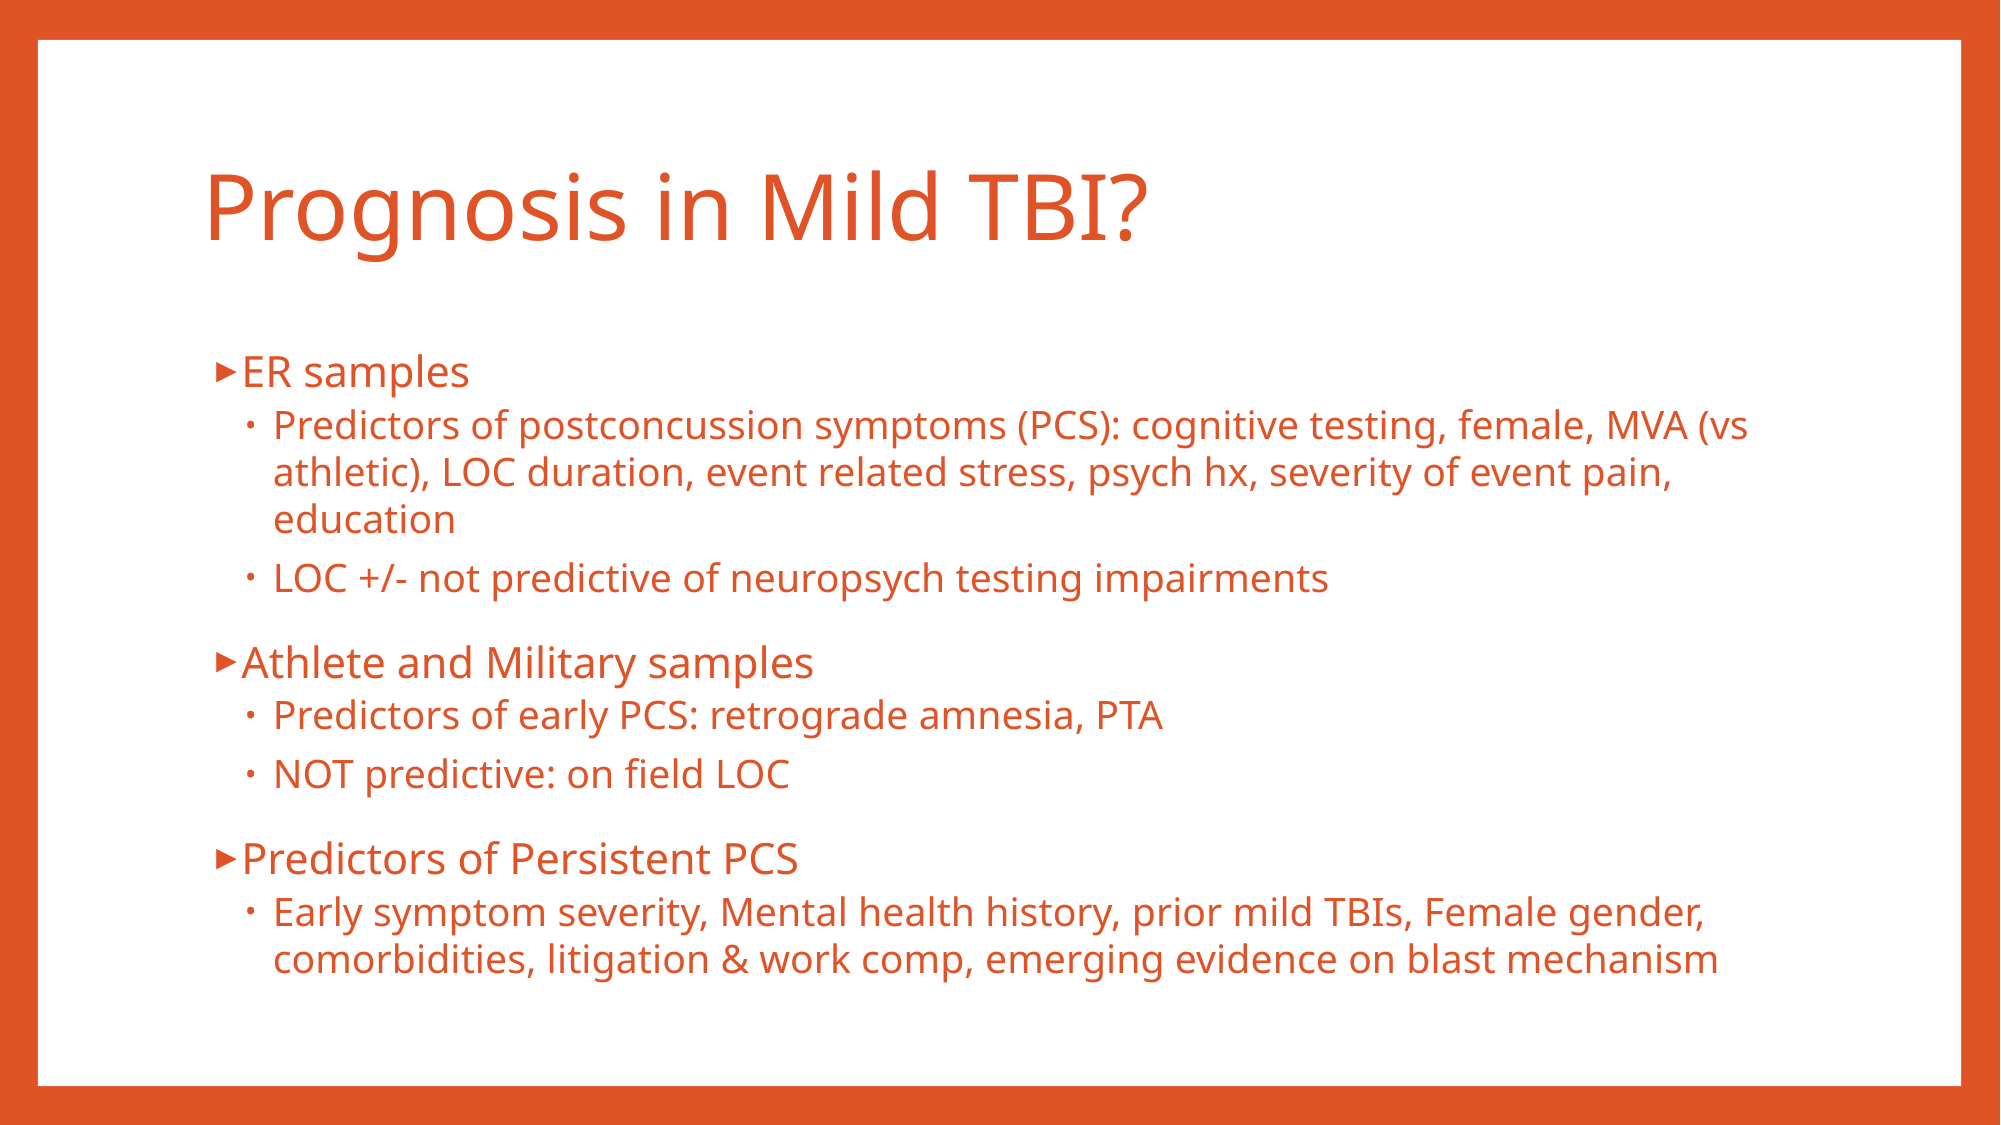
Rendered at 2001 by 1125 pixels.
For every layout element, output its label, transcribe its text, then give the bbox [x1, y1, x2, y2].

title Prognosis in Mild TBI? [187, 99, 1808, 323]
list ER samples Predictors of postconcussion symptoms (PCS): cognitive testing, female, MVA (vs athletic), LOC duration, event related stress, psych hx, severity of event pain, education LOC +/- not predictive of neuropsych testing impairments Athlete and Military samples Predictors of early PCS: retrograde amnesia, PTA NOT predictive: on field LOC Predictors of Persistent PCS Early symptom severity, Mental health history, prior mild TBIs, Female gender, comorbidities, litigation & work comp, emerging evidence on blast mechanism [187, 337, 1808, 1000]
